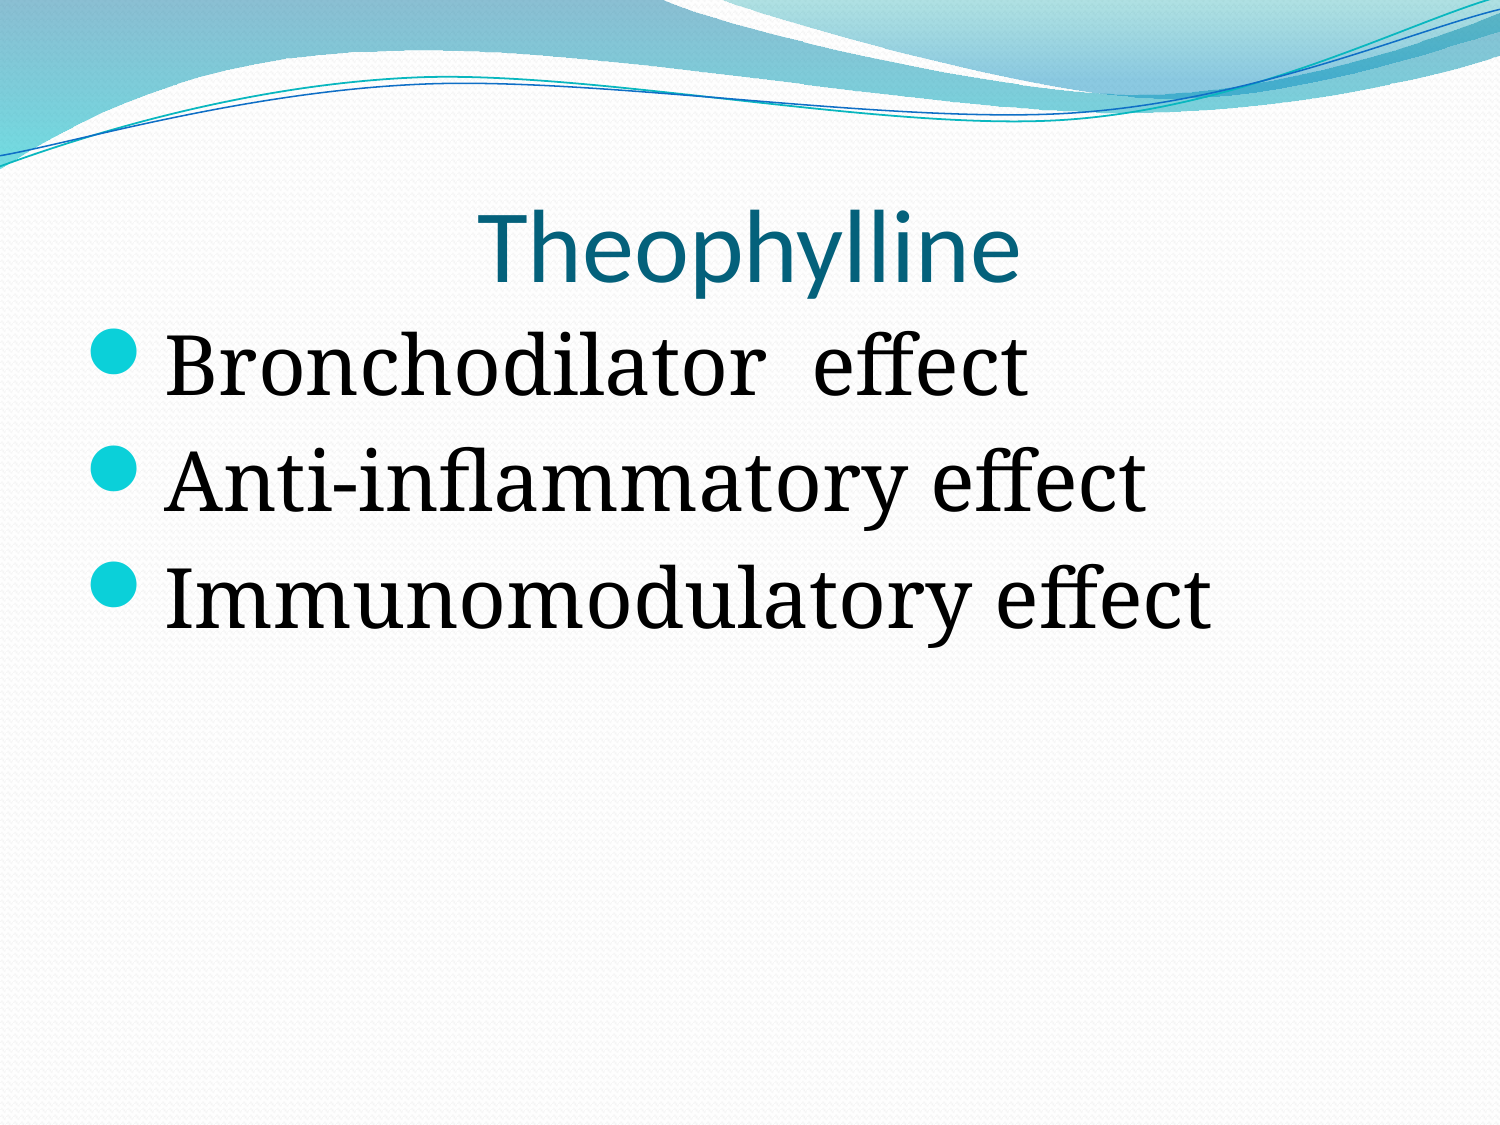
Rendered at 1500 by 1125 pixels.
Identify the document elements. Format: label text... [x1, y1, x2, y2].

list Bronchodilator effect Anti-inflammatory effect Immunomodulatory effect [70, 304, 1421, 1025]
title Theophylline [75, 115, 1425, 303]
